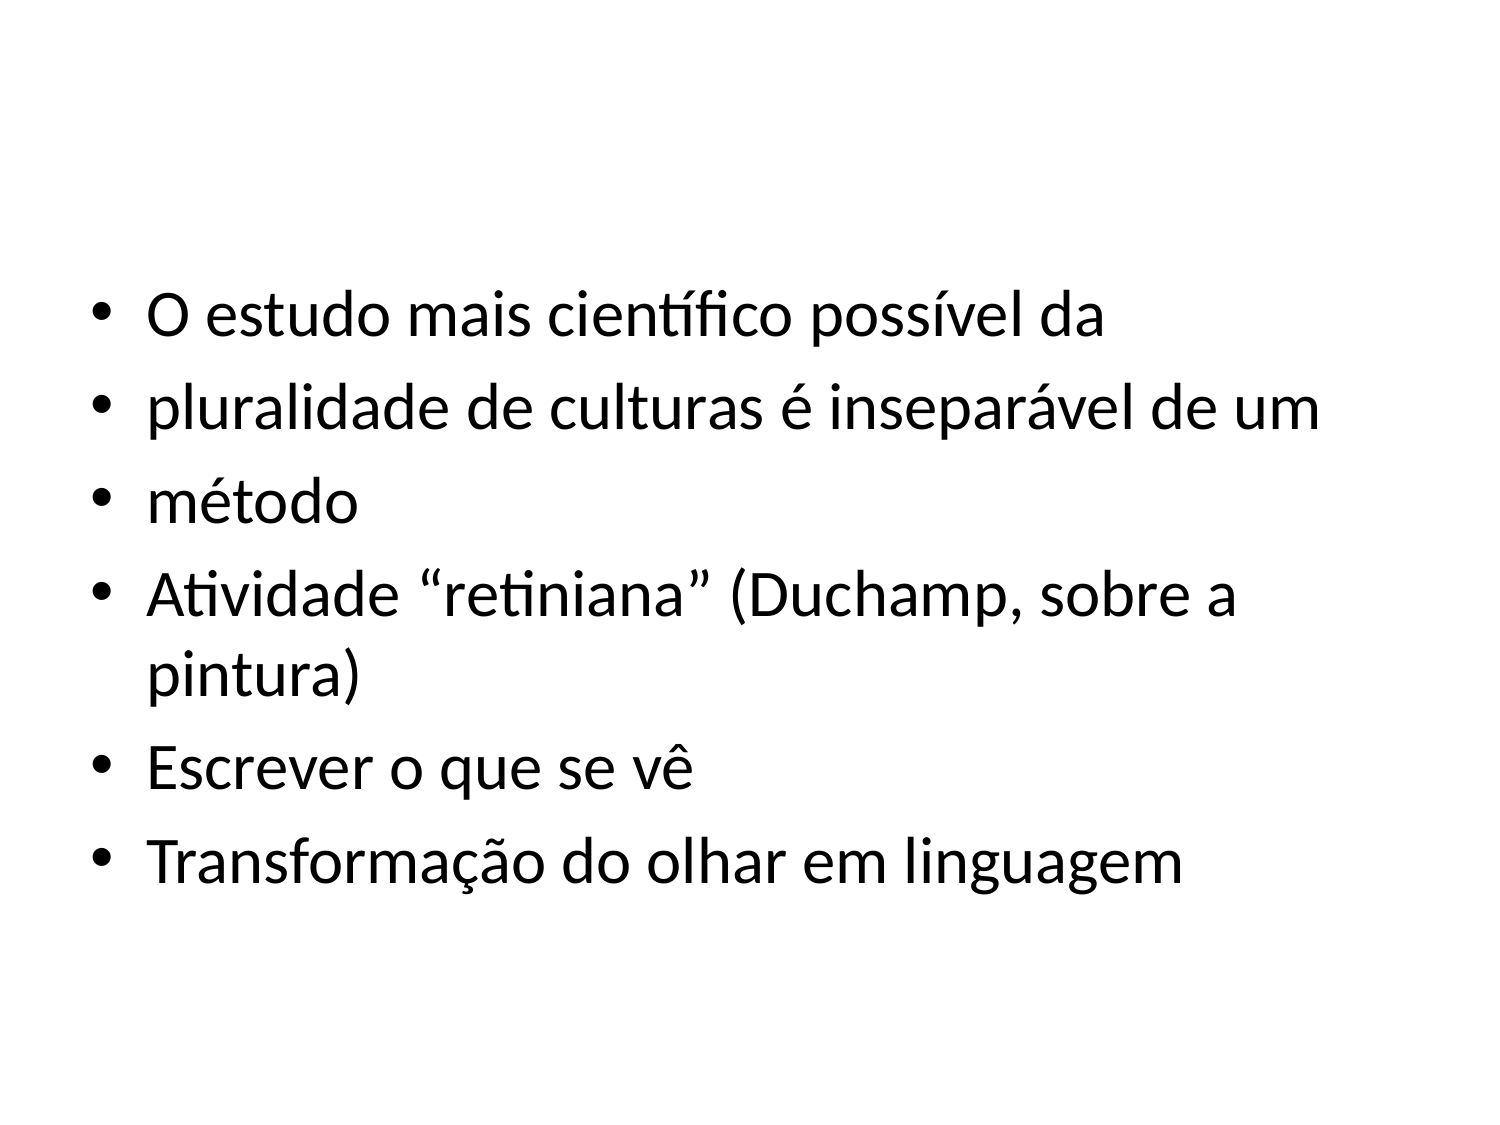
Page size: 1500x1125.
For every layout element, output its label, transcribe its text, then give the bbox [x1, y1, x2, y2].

list O estudo mais científico possível da pluralidade de culturas é inseparável de um método Atividade “retiniana” (Duchamp, sobre a pintura) Escrever o que se vê Transformação do olhar em linguagem [75, 262, 1425, 1005]
